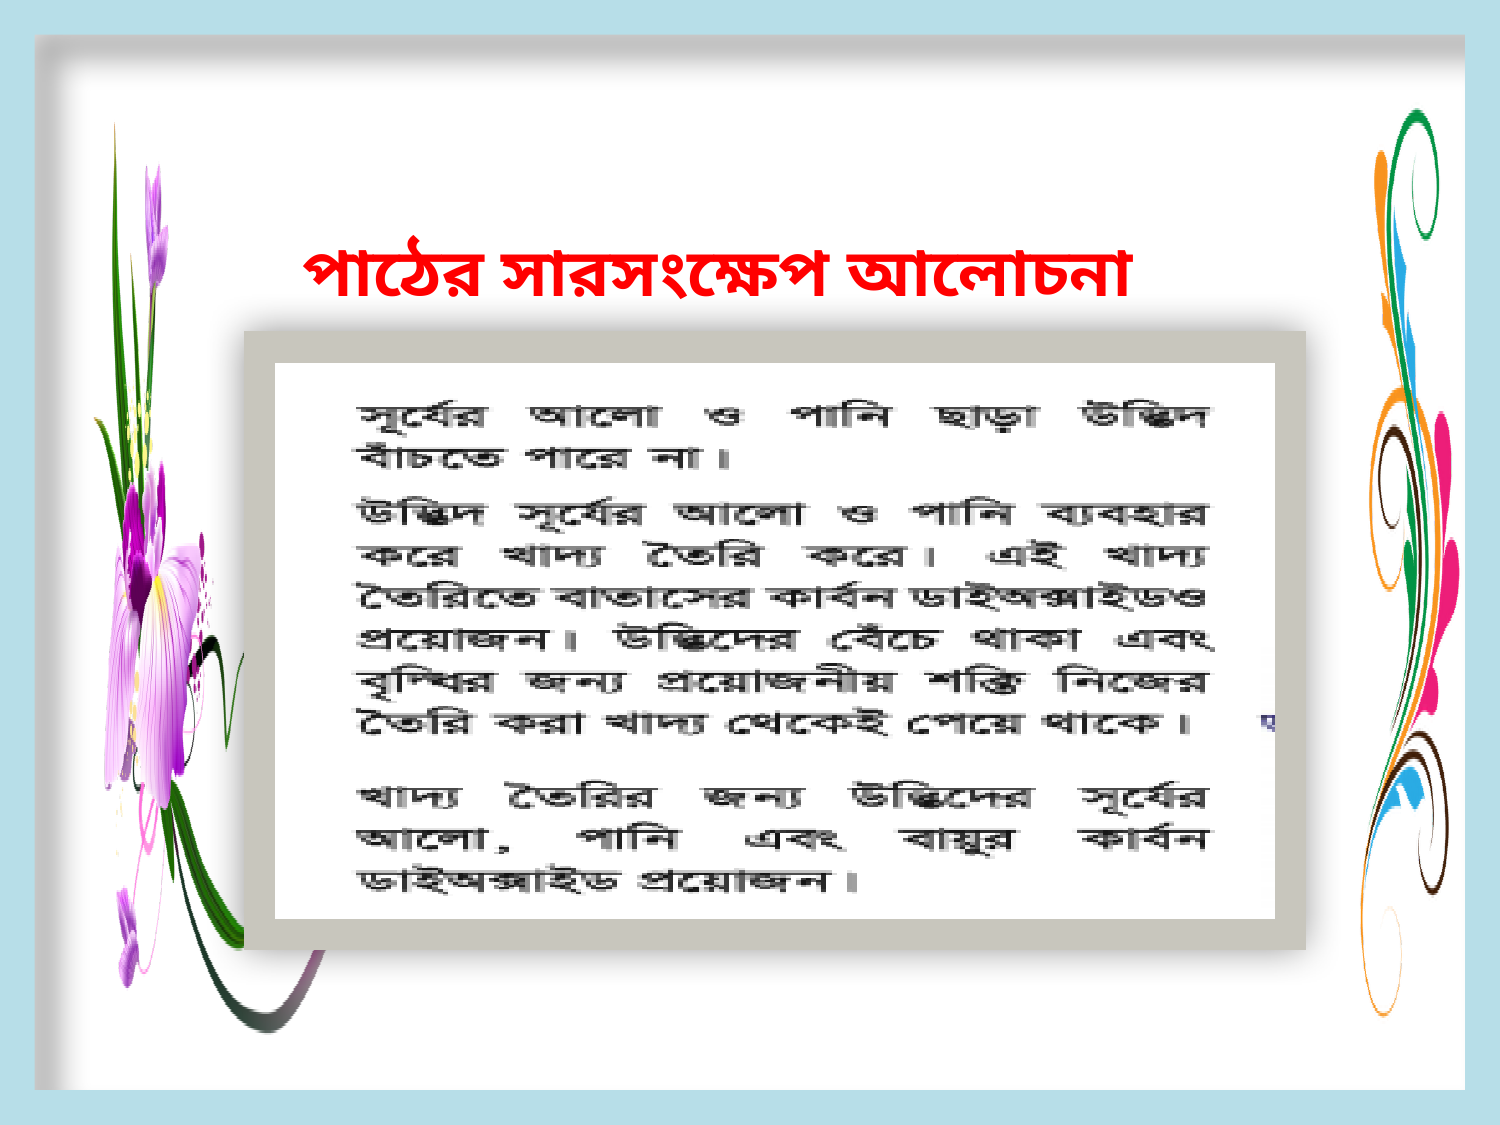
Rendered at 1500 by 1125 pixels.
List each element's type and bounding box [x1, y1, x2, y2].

text_box [87, 82, 1465, 1087]
text_box [0, 0, 1500, 1125]
